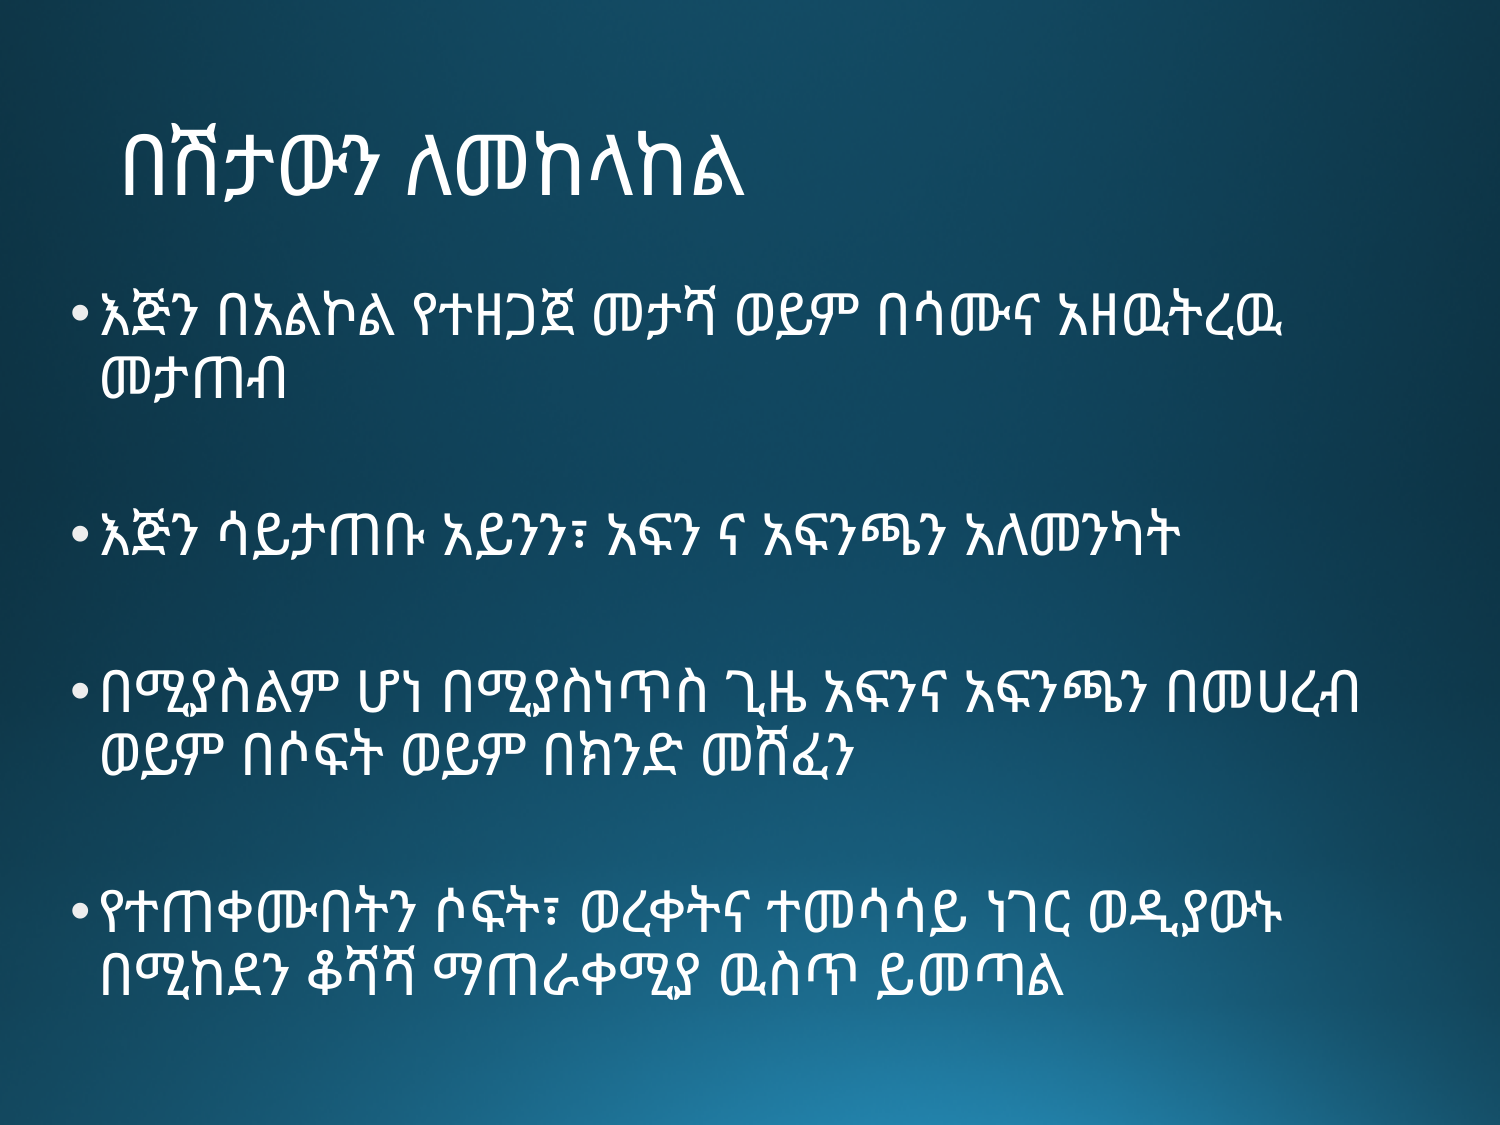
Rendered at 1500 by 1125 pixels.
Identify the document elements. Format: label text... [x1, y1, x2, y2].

title በሽታውን ለመከላከል [103, 59, 1397, 277]
picture [0, 0, 1500, 1125]
list እጅን በአልኮል የተዘጋጀ መታሻ ወይም በሳሙና አዘዉትረዉ መታጠብ እጅን ሳይታጠቡ አይንን፣ አፍን ና አፍንጫን አለመንካት በሚያስልም ሆነ በሚያስነጥስ ጊዜ አፍንና አፍንጫን በመሀረብ ወይም በሶፍት ወይም በክንድ መሸፈን የተጠቀሙበትን ሶፍት፣ ወረቀትና ተመሳሳይ ነገር ወዲያውኑ በሚከደን ቆሻሻ ማጠራቀሚያ ዉስጥ ይመጣል [55, 277, 1469, 1069]
